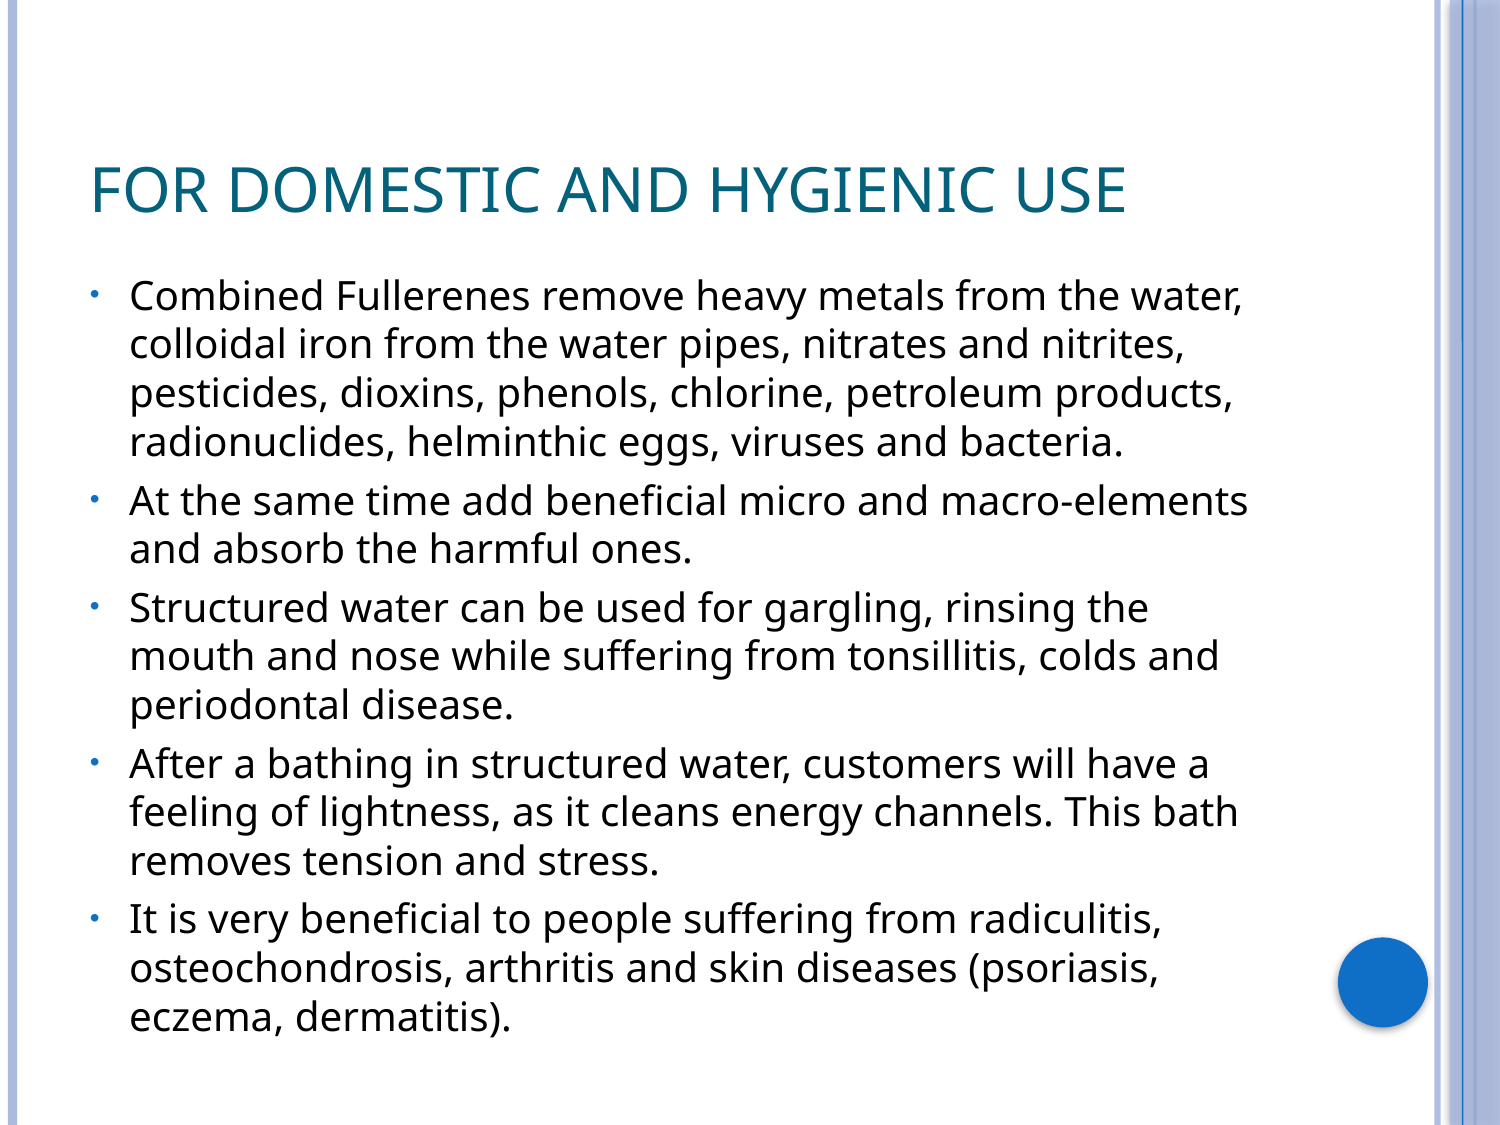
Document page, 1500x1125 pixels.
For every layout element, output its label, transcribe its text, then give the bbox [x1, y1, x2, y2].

title For domestic and hygienic use [75, 45, 1300, 233]
list Combined Fullerenes remove heavy metals from the water, colloidal iron from the water pipes, nitrates and nitrites, pesticides, dioxins, phenols, chlorine, petroleum products, radionuclides, helminthic eggs, viruses and bacteria. At the same time add beneficial micro and macro-elements and absorb the harmful ones. Structured water can be used for gargling, rinsing the mouth and nose while suffering from tonsillitis, colds and periodontal disease. After a bathing in structured water, customers will have a feeling of lightness, as it cleans energy channels. This bath removes tension and stress. It is very beneficial to people suffering from radiculitis, osteochondrosis, arthritis and skin diseases (psoriasis, eczema, dermatitis). [75, 262, 1300, 1062]
